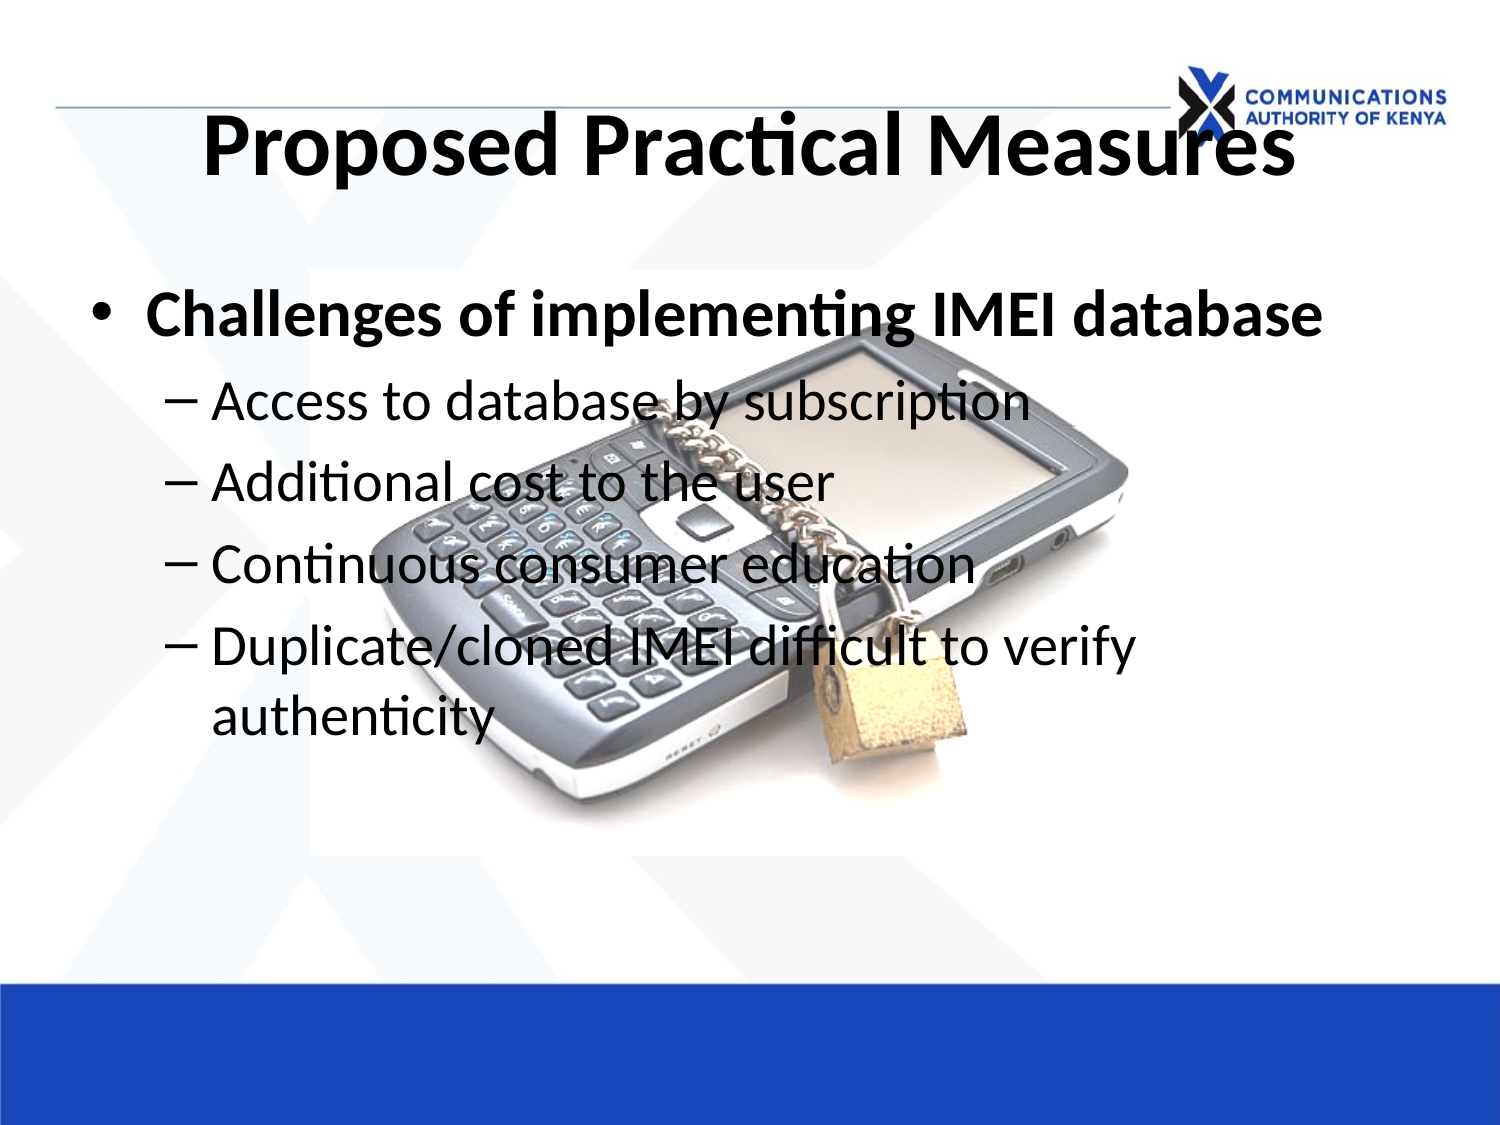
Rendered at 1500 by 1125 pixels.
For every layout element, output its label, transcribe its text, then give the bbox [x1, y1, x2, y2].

title Proposed Practical Measures [75, 45, 1425, 233]
list Challenges of implementing IMEI database Access to database by subscription Additional cost to the user Continuous consumer education Duplicate/cloned IMEI difficult to verify authenticity [75, 262, 1425, 1005]
picture [0, 0, 1500, 1125]
